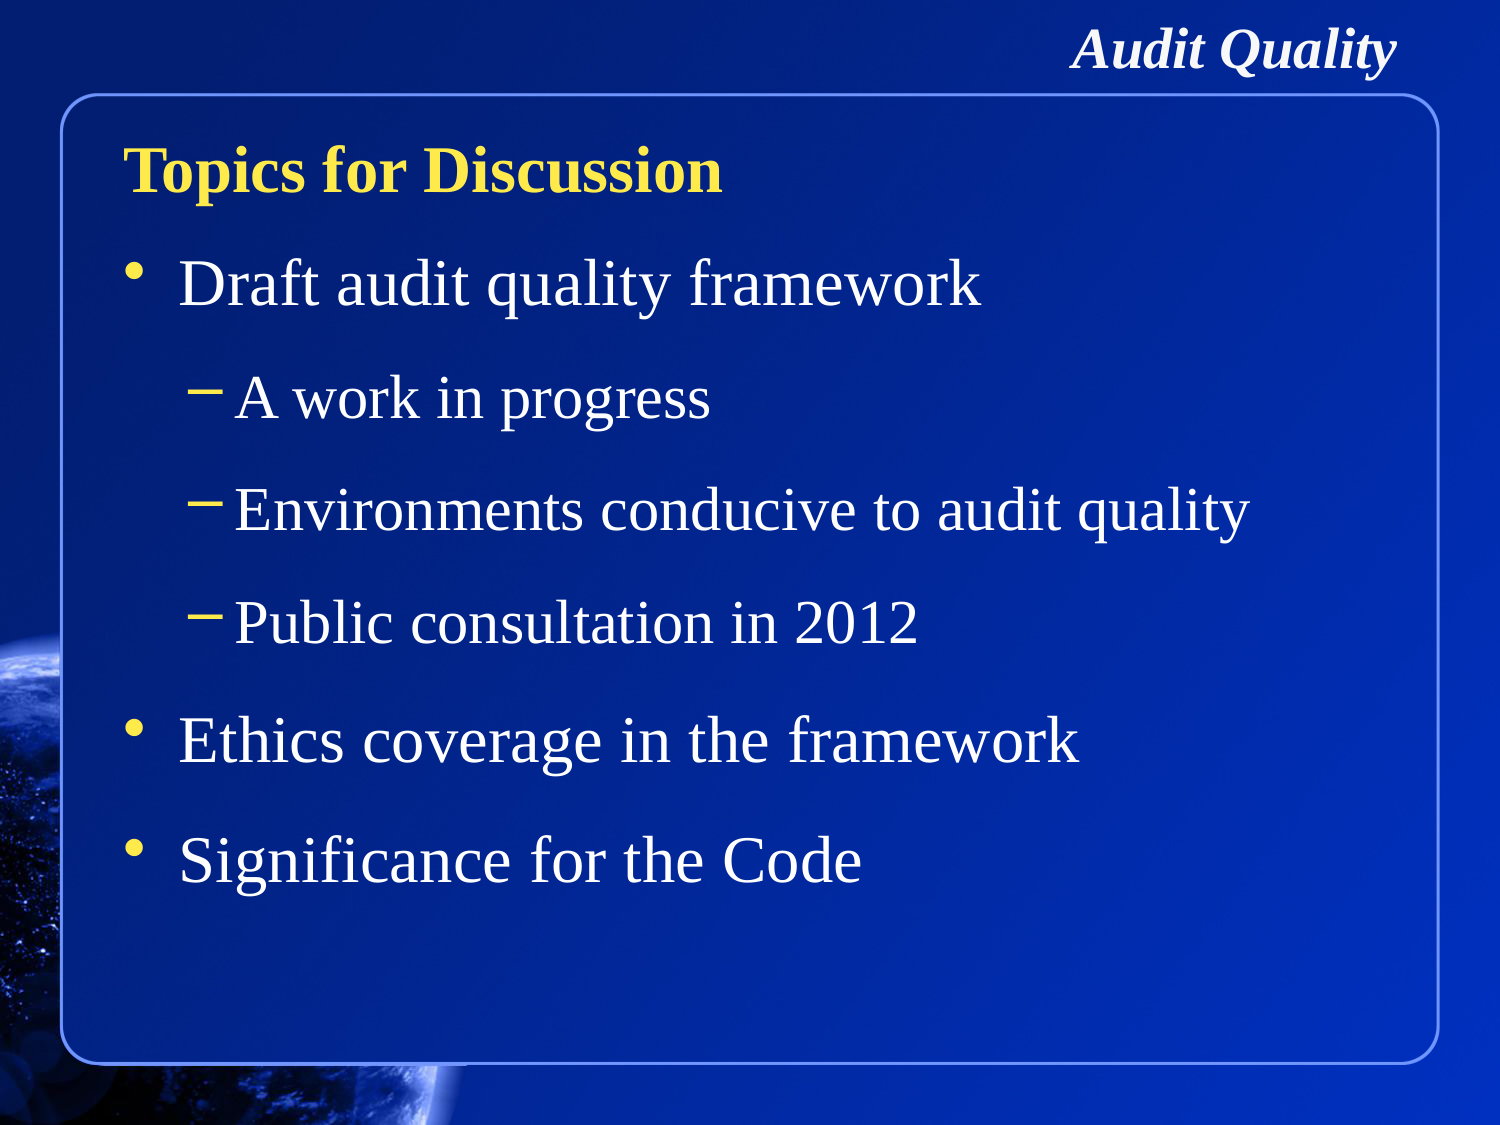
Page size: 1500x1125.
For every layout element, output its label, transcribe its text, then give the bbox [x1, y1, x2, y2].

list Draft audit quality framework A work in progress Environments conducive to audit quality Public consultation in 2012 Ethics coverage in the framework Significance for the Code [107, 230, 1411, 1048]
list Topics for Discussion [107, 118, 1411, 215]
title Audit Quality [149, 0, 1414, 92]
picture [0, 0, 1500, 1125]
